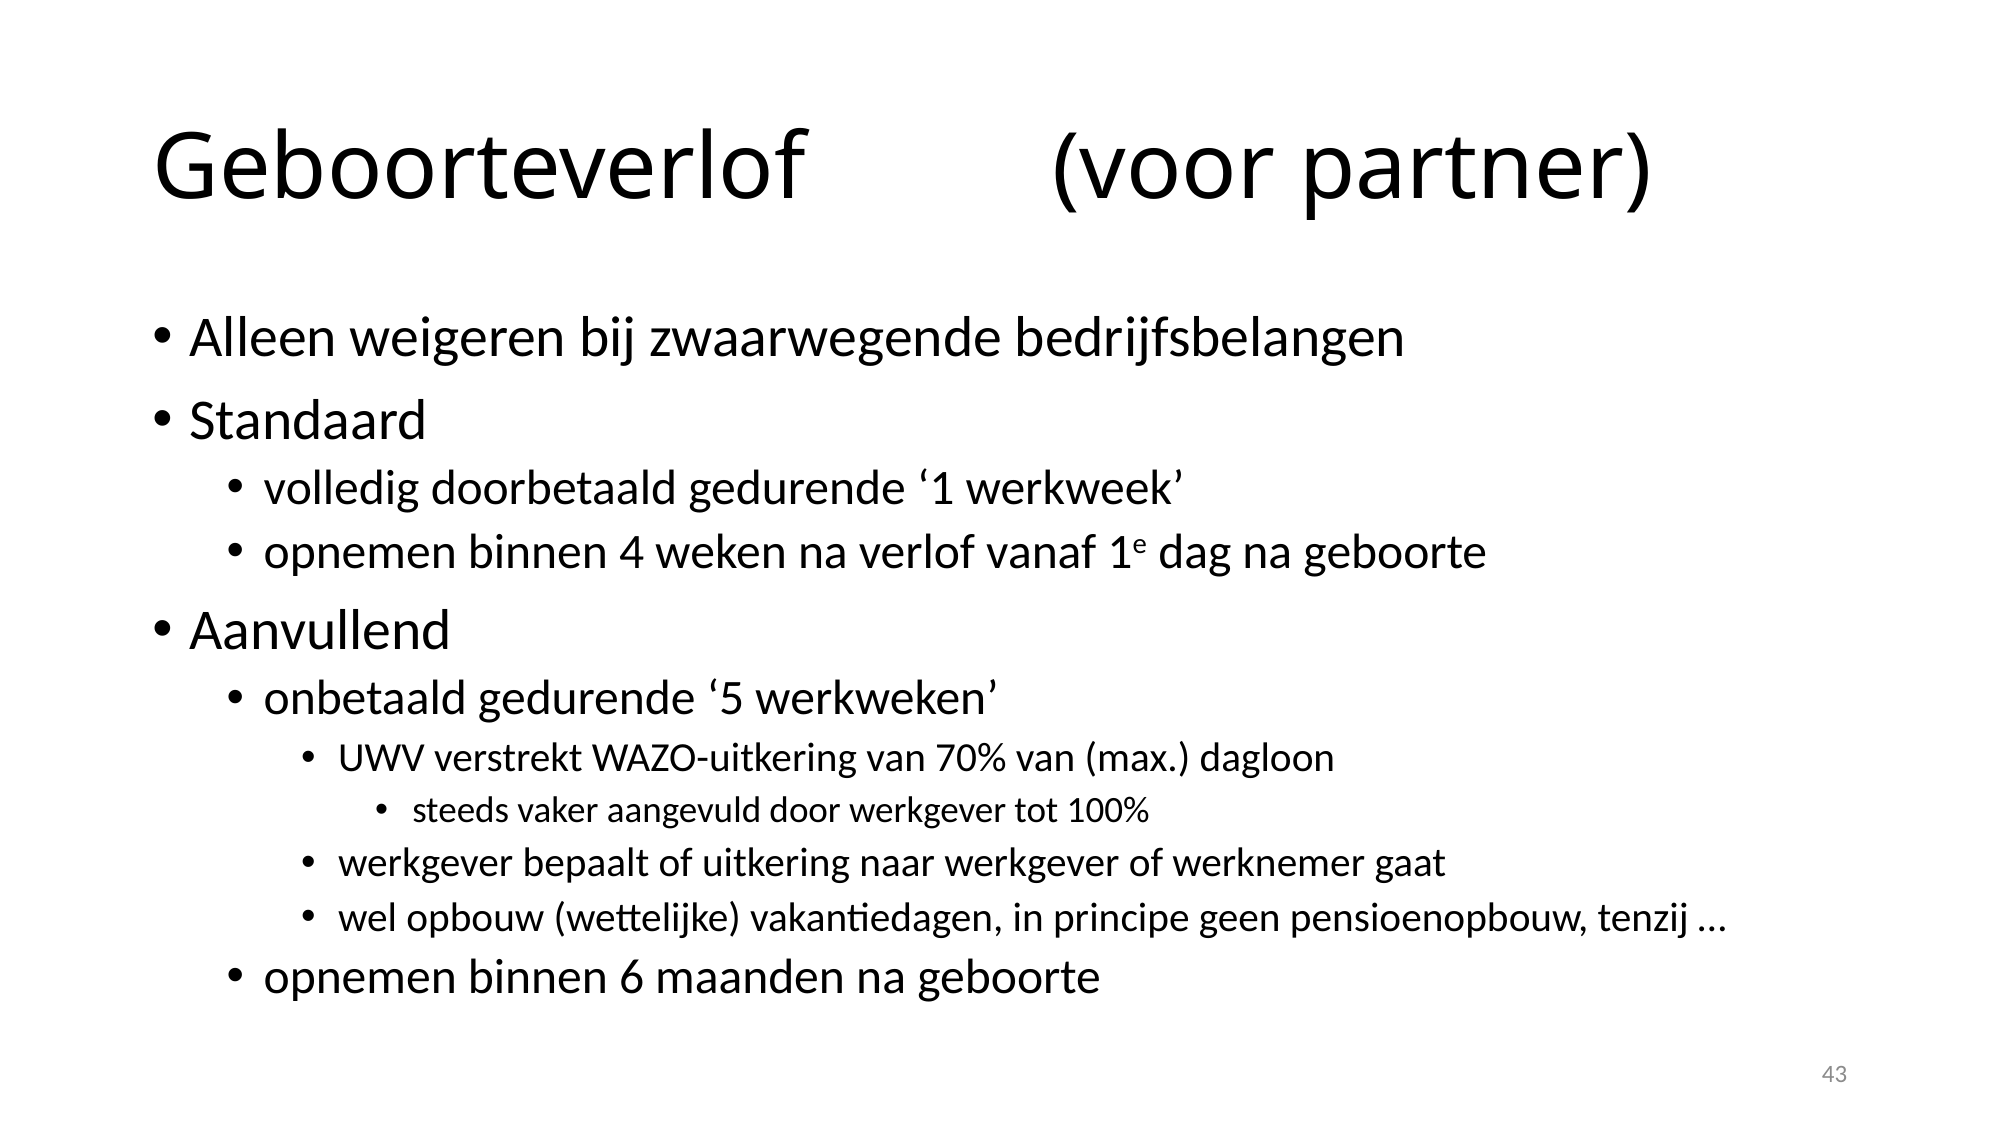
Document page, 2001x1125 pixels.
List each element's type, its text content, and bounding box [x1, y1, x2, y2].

title Geboorteverlof (voor partner) [137, 59, 1863, 278]
slide_number 43 [1412, 1042, 1863, 1103]
list Alleen weigeren bij zwaarwegende bedrijfsbelangen Standaard volledig doorbetaald gedurende ‘1 werkweek’ opnemen binnen 4 weken na verlof vanaf 1e dag na geboorte Aanvullend onbetaald gedurende ‘5 werkweken’ UWV verstrekt WAZO-uitkering van 70% van (max.) dagloon steeds vaker aangevuld door werkgever tot 100% werkgever bepaalt of uitkering naar werkgever of werknemer gaat wel opbouw (wettelijke) vakantiedagen, in principe geen pensioenopbouw, tenzij … opnemen binnen 6 maanden na geboorte [137, 299, 1863, 1014]
